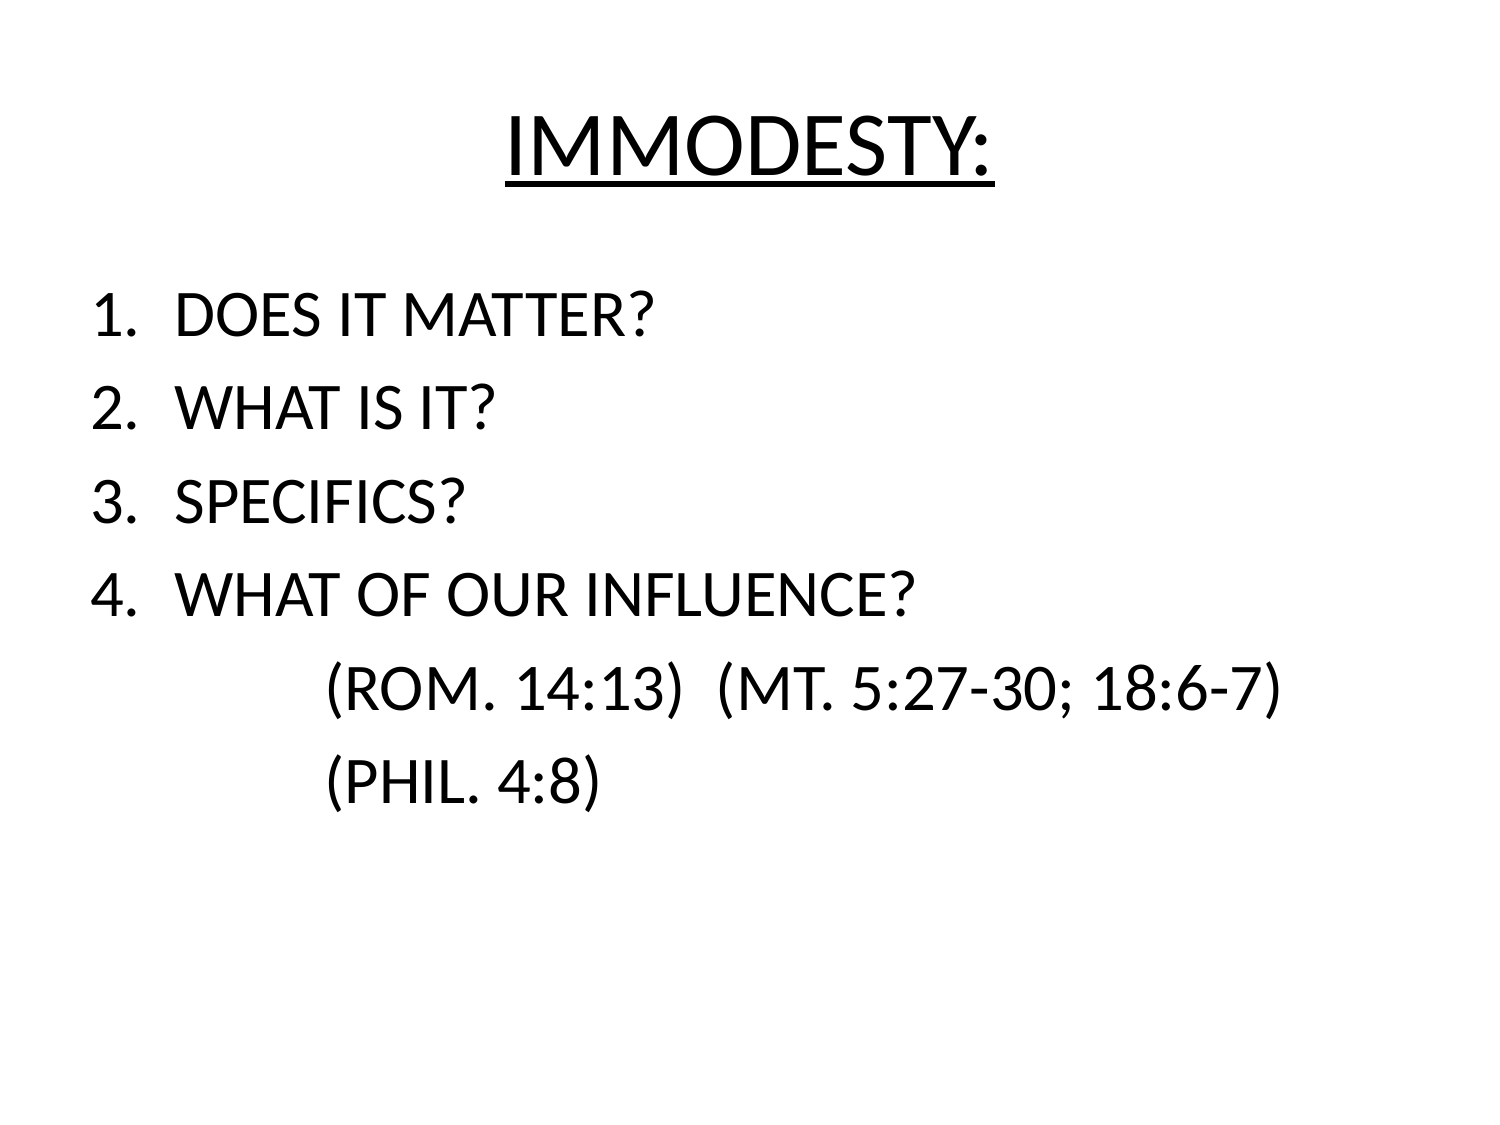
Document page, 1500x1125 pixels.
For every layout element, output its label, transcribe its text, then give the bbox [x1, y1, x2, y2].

list DOES IT MATTER? WHAT IS IT? SPECIFICS? WHAT OF OUR INFLUENCE? (ROM. 14:13) (MT. 5:27-30; 18:6-7) (PHIL. 4:8) [74, 262, 1426, 1006]
title IMMODESTY: [74, 44, 1426, 233]
